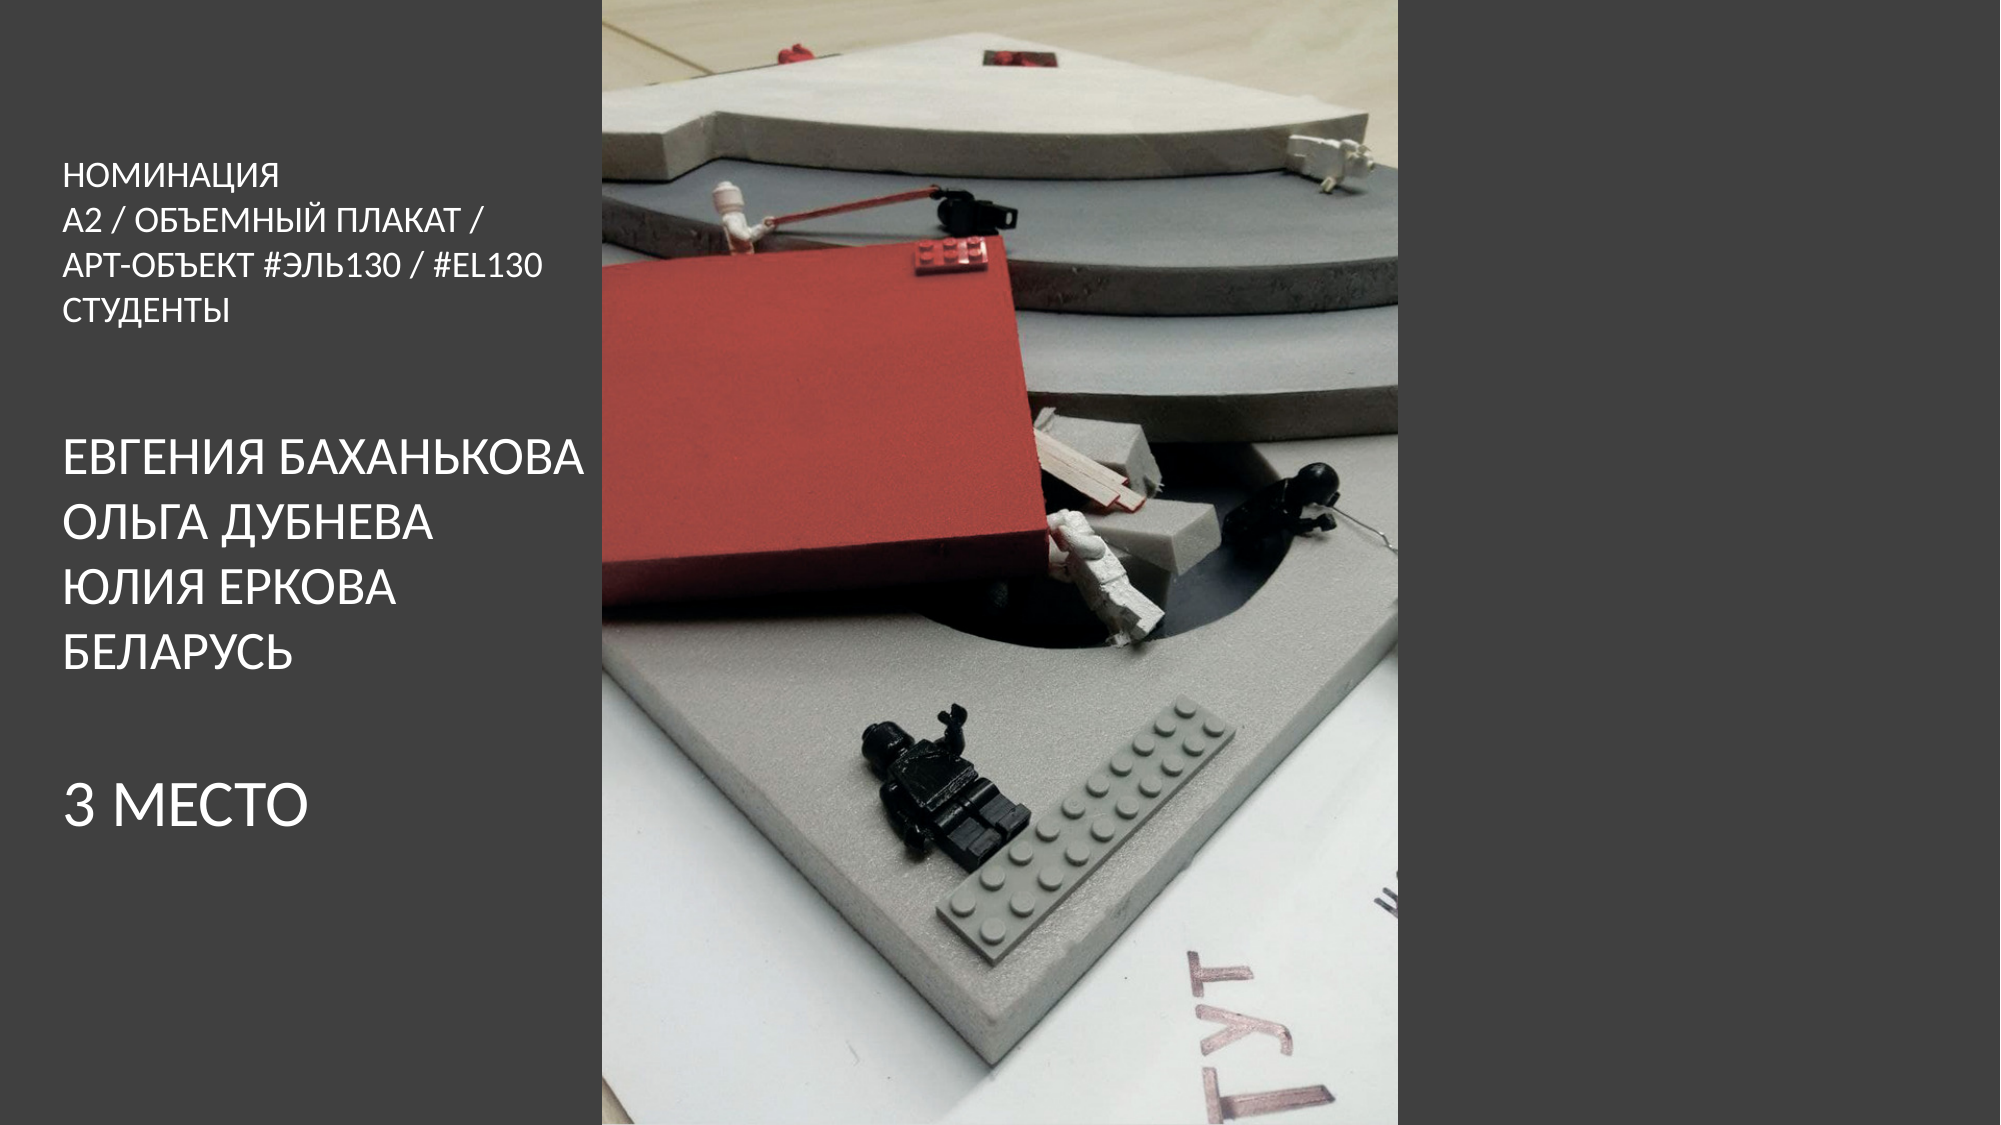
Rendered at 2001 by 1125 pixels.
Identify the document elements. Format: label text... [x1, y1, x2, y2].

picture [601, 0, 1398, 1125]
text_box НОМИНАЦИЯ А2 / ОБЪЕМНЫЙ ПЛАКАТ / АРТ-ОБЪЕКТ #ЭЛЬ130 / #EL130 СТУДЕНТЫ ЕВГЕНИЯ БАХАНЬКОВА ОЛЬГА ДУБНЕВА ЮЛИЯ ЕРКОВА БЕЛАРУСЬ 3 МЕСТО [47, 142, 601, 848]
